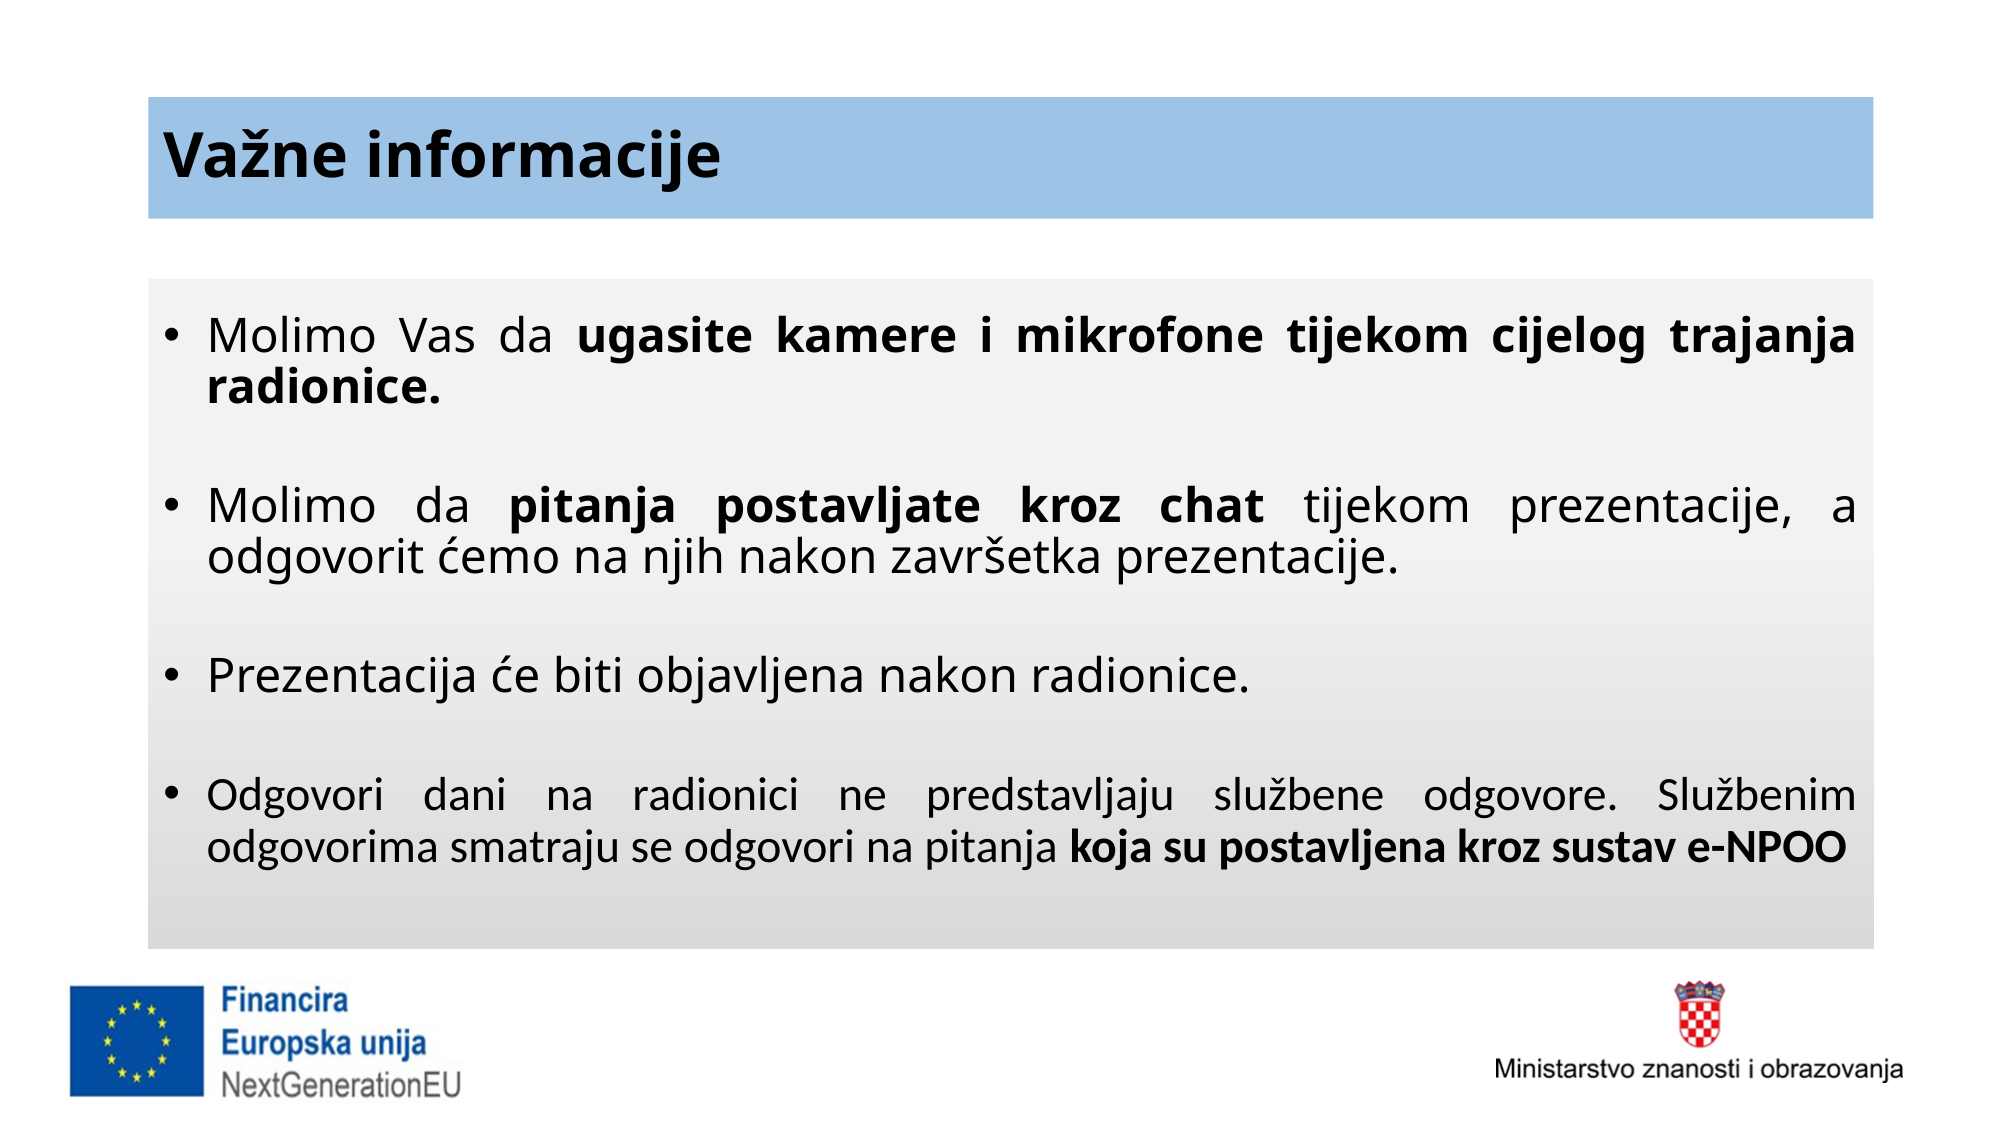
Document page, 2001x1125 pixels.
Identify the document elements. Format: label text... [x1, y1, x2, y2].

title Važne informacije [148, 97, 1874, 219]
list Molimo Vas da ugasite kamere i mikrofone tijekom cijelog trajanja radionice. Molimo da pitanja postavljate kroz chat tijekom prezentacije, a odgovorit ćemo na njih nakon završetka prezentacije. Prezentacija će biti objavljena nakon radionice. Odgovori dani na radionici ne predstavljaju službene odgovore. Službenim odgovorima smatraju se odgovori na pitanja koja su postavljena kroz sustav e-NPOO [148, 279, 1874, 949]
picture [1496, 979, 1903, 1083]
picture [64, 979, 485, 1104]
